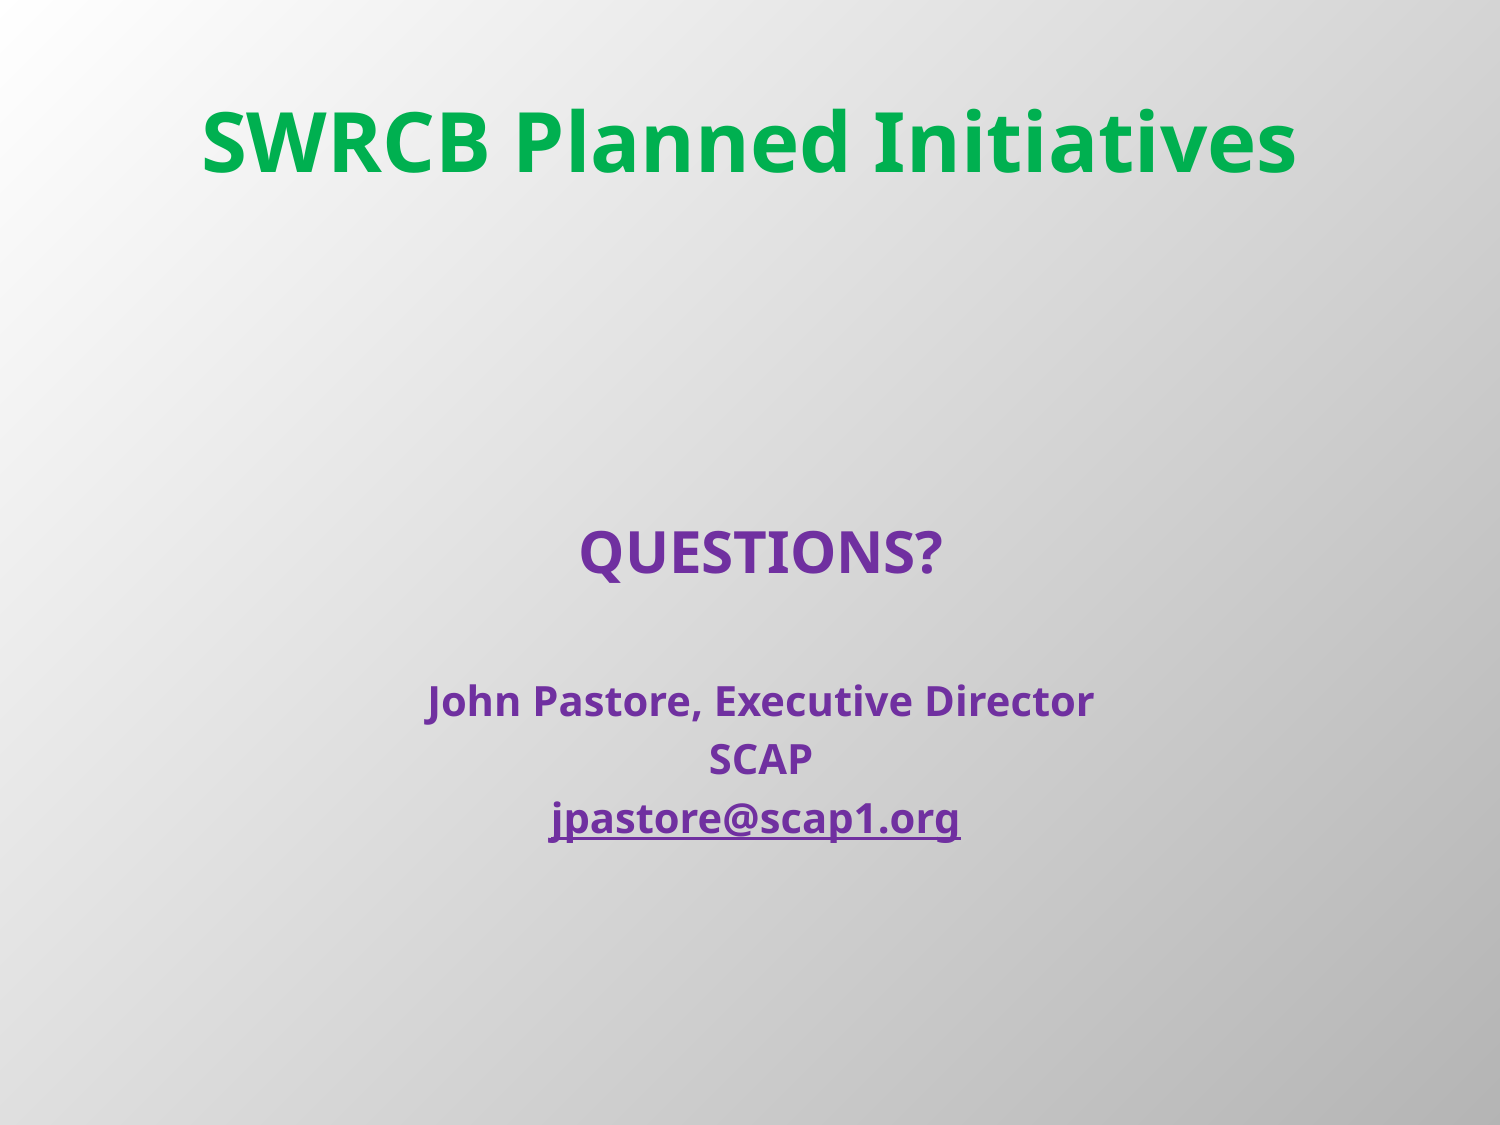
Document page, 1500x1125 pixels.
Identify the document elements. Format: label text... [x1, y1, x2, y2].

title SWRCB Planned Initiatives [75, 45, 1425, 233]
list QUESTIONS? John Pastore, Executive Director SCAP jpastore@scap1.org [75, 262, 1425, 1035]
